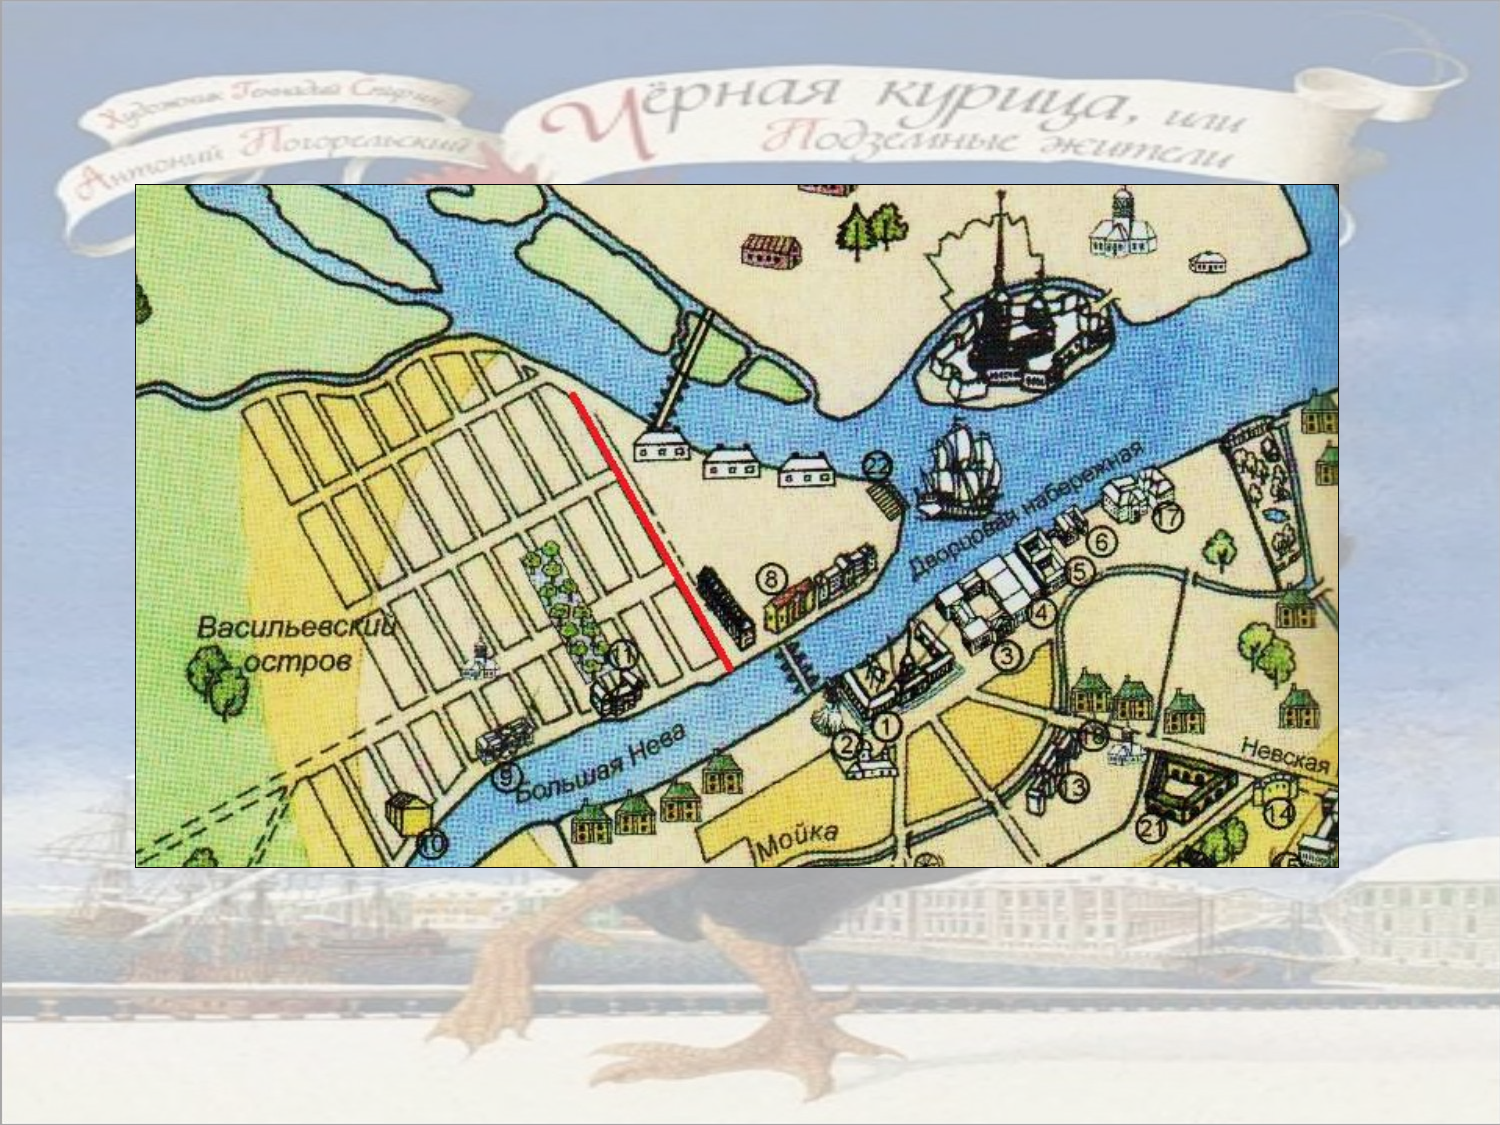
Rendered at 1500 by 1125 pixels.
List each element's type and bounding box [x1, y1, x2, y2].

picture [135, 184, 1339, 868]
